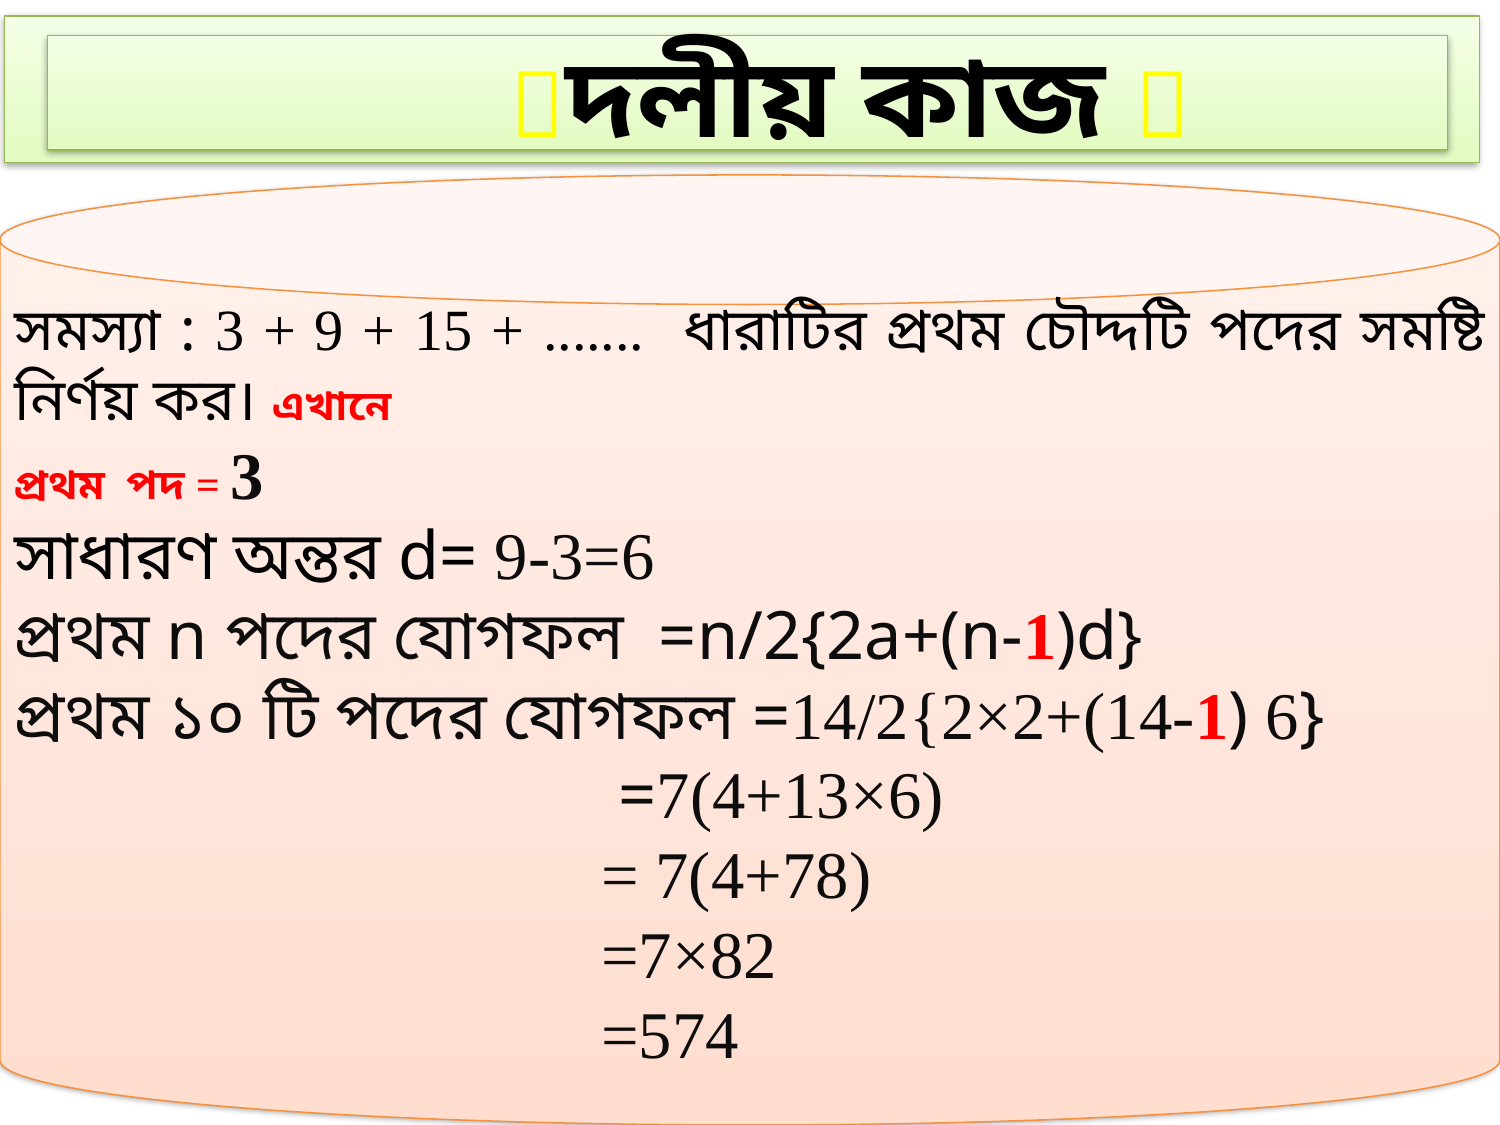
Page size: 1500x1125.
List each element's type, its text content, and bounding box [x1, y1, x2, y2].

slide_number 18 [1074, 1042, 1425, 1103]
text_box [24, 1011, 1463, 1101]
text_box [4, 15, 1480, 163]
text_box সমস্যা : 3 + 9 + 15 + ....... ধারাটির প্রথম চৌদ্দটি পদের সমষ্টি নির্ণয় কর। এখানে প্রথম পদ = 3 সাধারণ অন্তর d= 9-3=6 প্রথম n পদের যোগফল =n/2{2a+(n-1)d} প্রথম ১০ টি পদের যোগফল =14/2{2×2+(14-1) 6} =7(4+13×6) = 7(4+78) =7×82 =574 [160, 1101, 1321, 1125]
text_box সমস্যা : 3 + 9 + 15 + ....... ধারাটির প্রথম চৌদ্দটি পদের সমষ্টি নির্ণয় কর। এখানে প্রথম পদ = 3 সাধারণ অন্তর d= 9-3=6 প্রথম n পদের যোগফল =n/2{2a+(n-1)d} প্রথম ১০ টি পদের যোগফল =14/2{2×2+(14-1) 6} =7(4+13×6) = 7(4+78) =7×82 =574 [0, 174, 1500, 1082]
